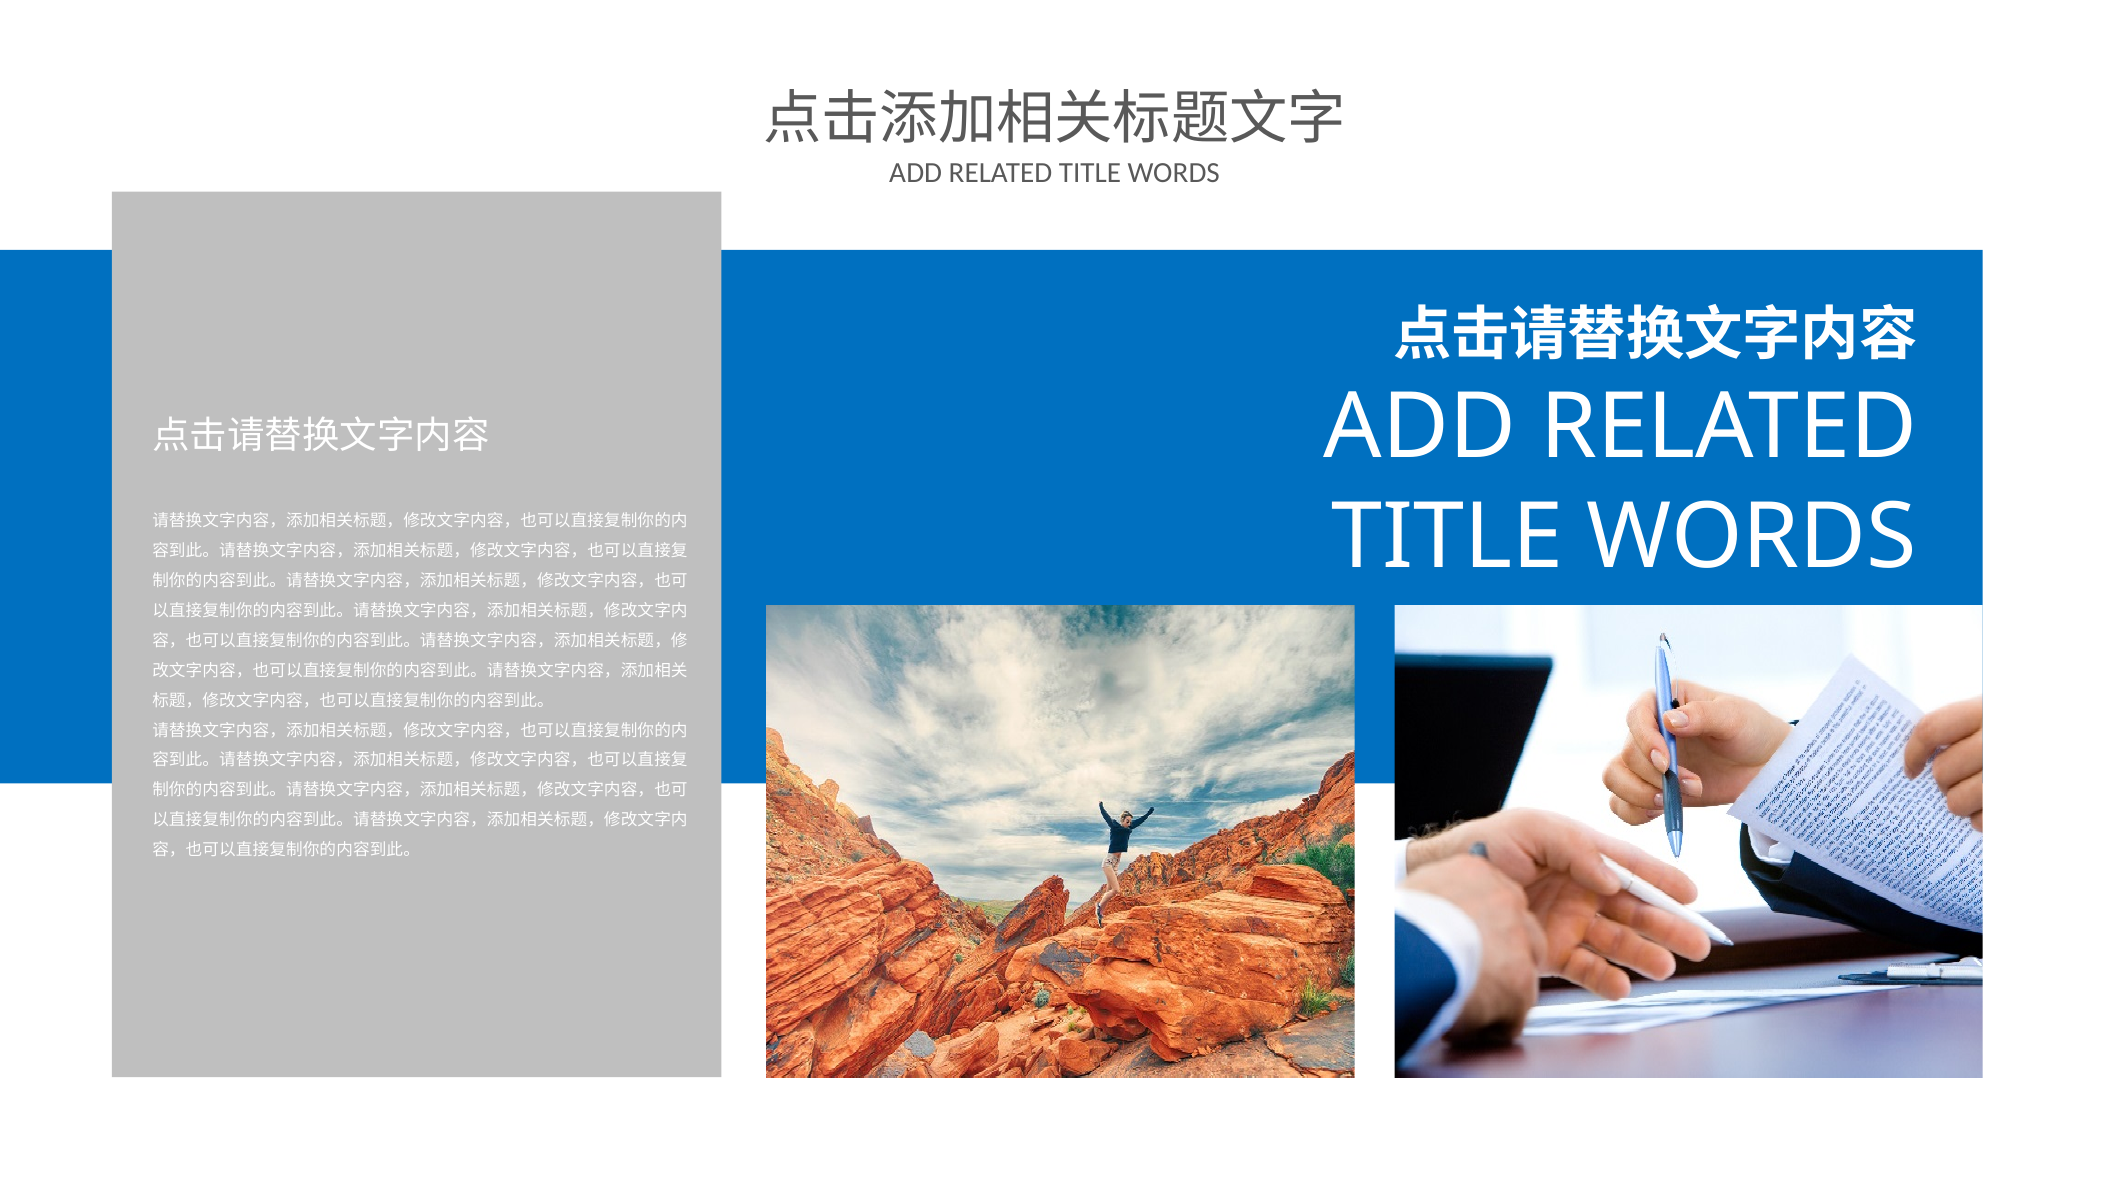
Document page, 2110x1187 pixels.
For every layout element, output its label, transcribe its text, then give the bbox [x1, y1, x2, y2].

text_box 点击请替换文字内容 [152, 410, 542, 456]
text_box 请替换文字内容，添加相关标题，修改文字内容，也可以直接复制你的内容到此。请替换文字内容，添加相关标题，修改文字内容，也可以直接复制你的内容到此。请替换文字内容，添加相关标题，修改文字内容，也可以直接复制你的内容到此。请替换文字内容，添加相关标题，修改文字内容，也可以直接复制你的内容到此。请替换文字内容，添加相关标题，修改文字内容，也可以直接复制你的内容到此。请替换文字内容，添加相关标题，修改文字内容，也可以直接复制你的内容到此。 请替换文字内容，添加相关标题，修改文字内容，也可以直接复制你的内容到此。请替换文字内容，添加相关标题，修改文字内容，也可以直接复制你的内容到此。请替换文字内容，添加相关标题，修改文字内容，也可以直接复制你的内容到此。请替换文字内容，添加相关标题，修改文字内容，也可以直接复制你的内容到此。 [152, 499, 689, 860]
text_box 点击请替换文字内容 ADD RELATED TITLE WORDS [1231, 296, 1918, 587]
text_box 点击添加相关标题文字 [747, 71, 1362, 158]
text_box ADD RELATED TITLE WORDS [873, 144, 1237, 196]
text_box [765, 604, 1356, 1078]
text_box [722, 249, 1984, 785]
text_box [111, 191, 722, 1078]
text_box [0, 249, 111, 785]
text_box [1394, 604, 1984, 1078]
